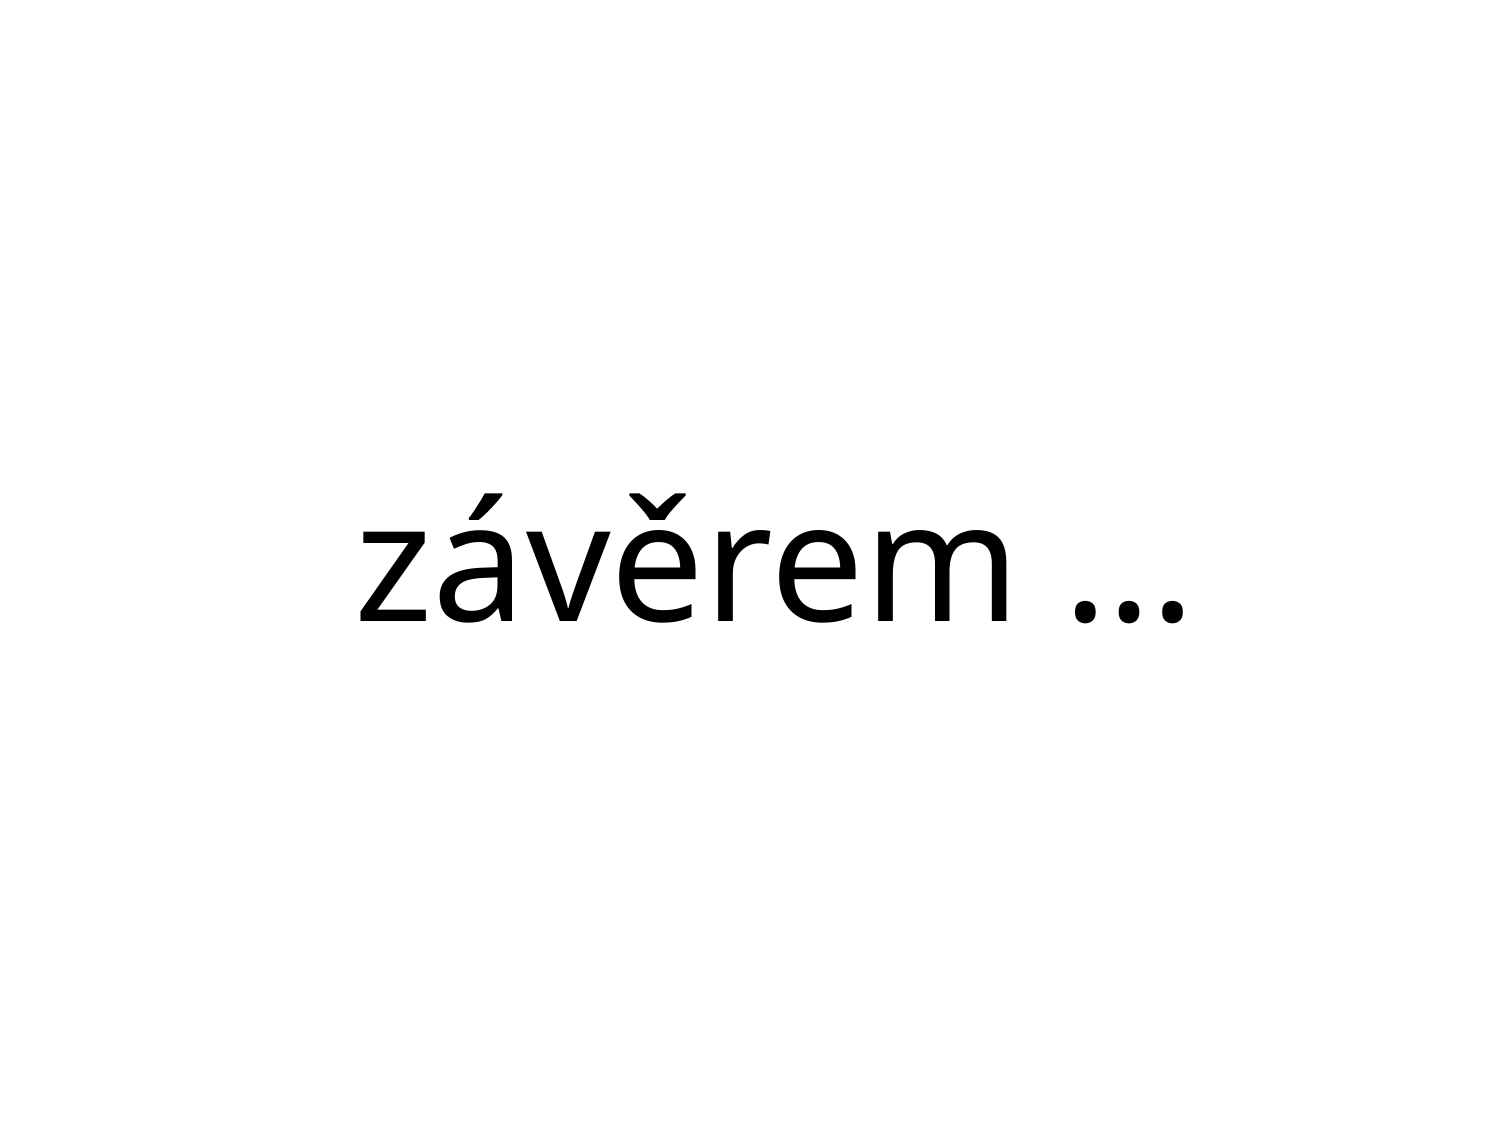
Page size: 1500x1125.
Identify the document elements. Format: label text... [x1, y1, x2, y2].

text_box závěrem … [137, 433, 1413, 676]
text_box [112, 408, 1388, 651]
